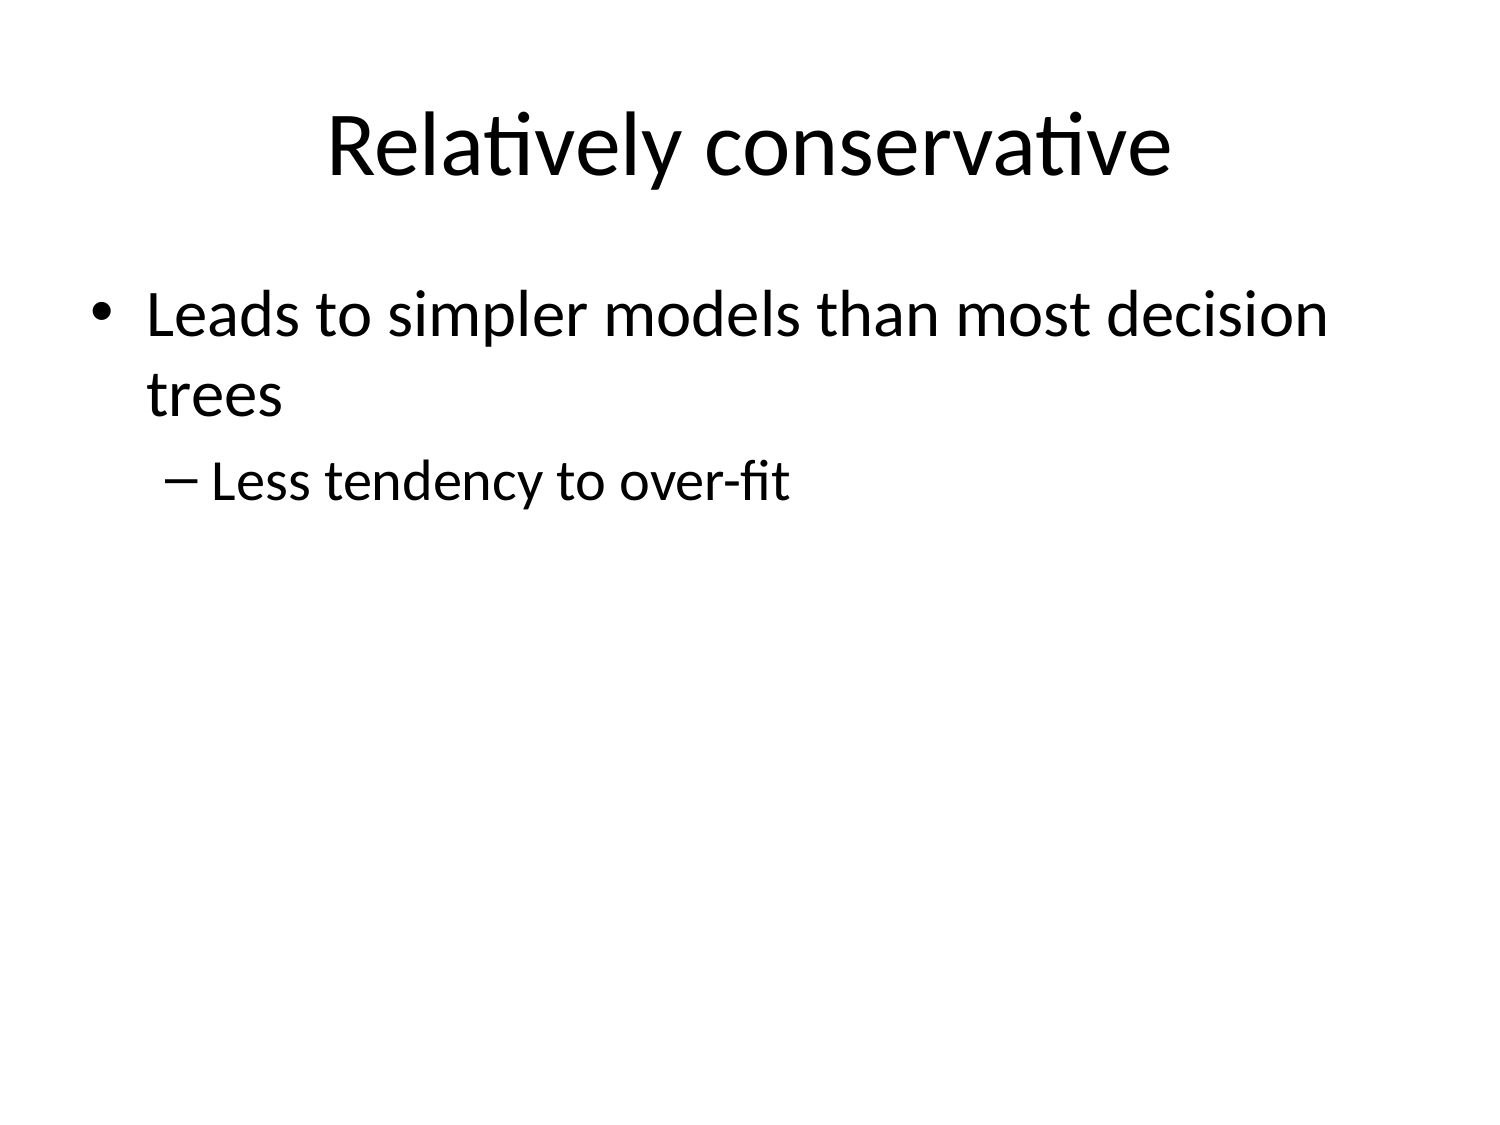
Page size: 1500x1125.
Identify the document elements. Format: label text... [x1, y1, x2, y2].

list Leads to simpler models than most decision trees Less tendency to over-fit [75, 262, 1425, 1005]
title Relatively conservative [75, 45, 1425, 233]
